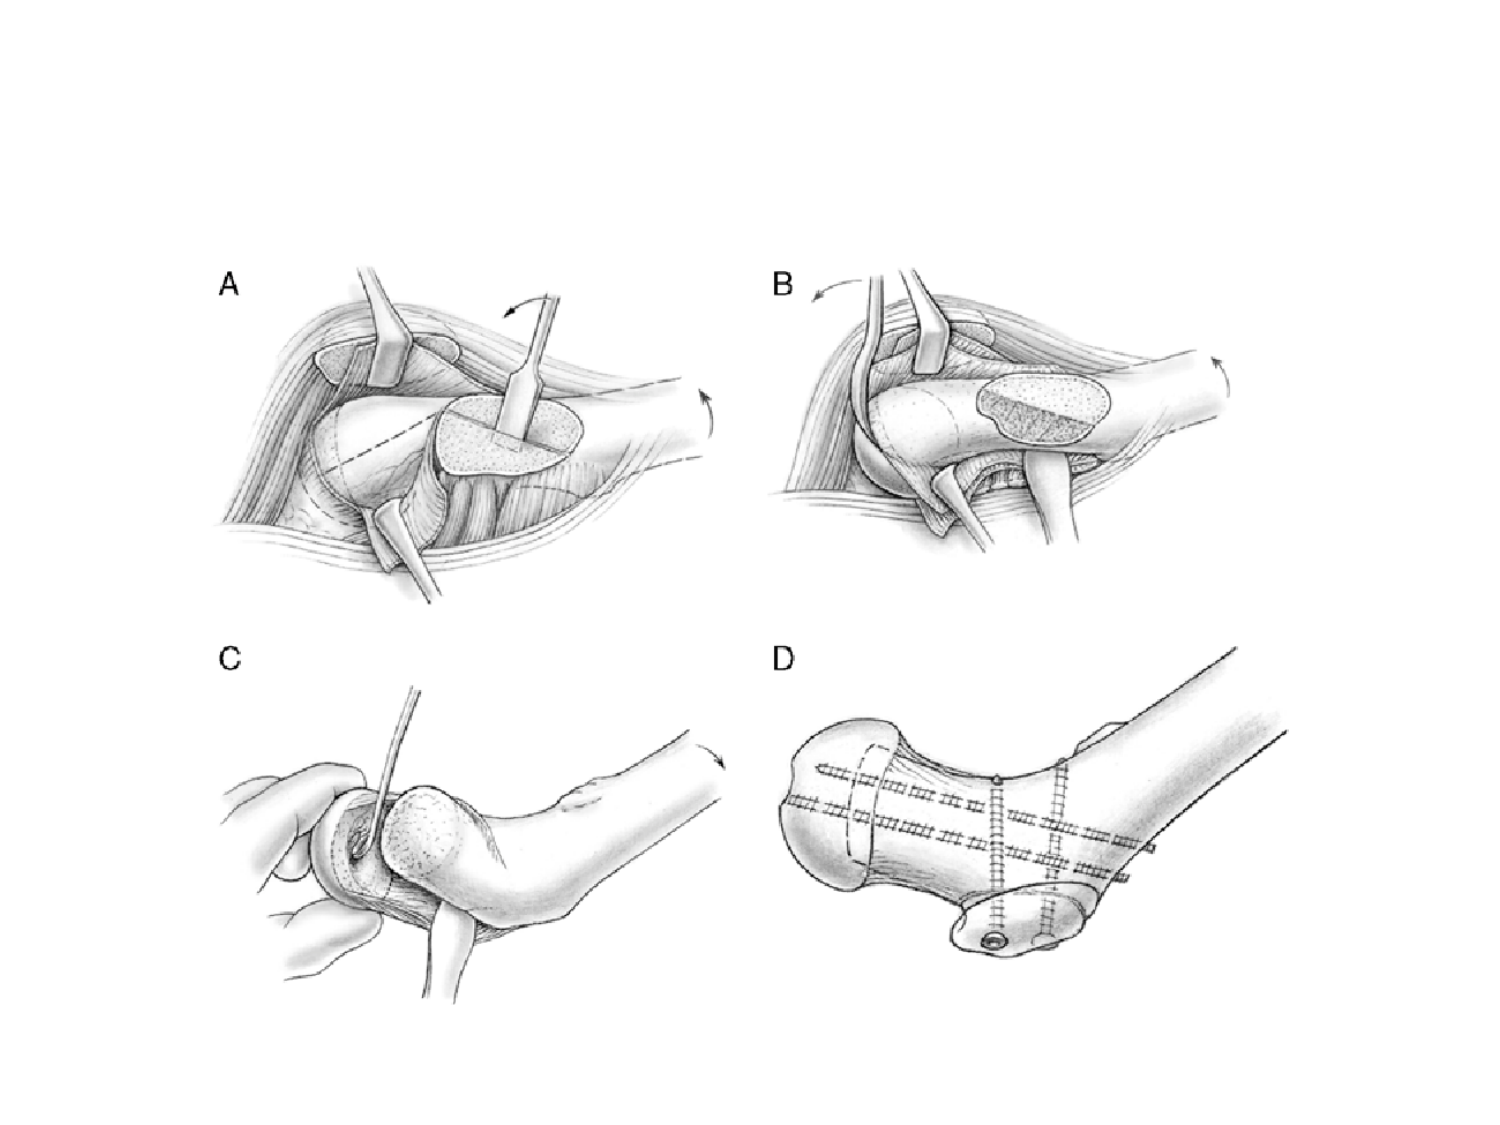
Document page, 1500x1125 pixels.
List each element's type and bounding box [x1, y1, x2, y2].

list [211, 262, 1289, 1006]
